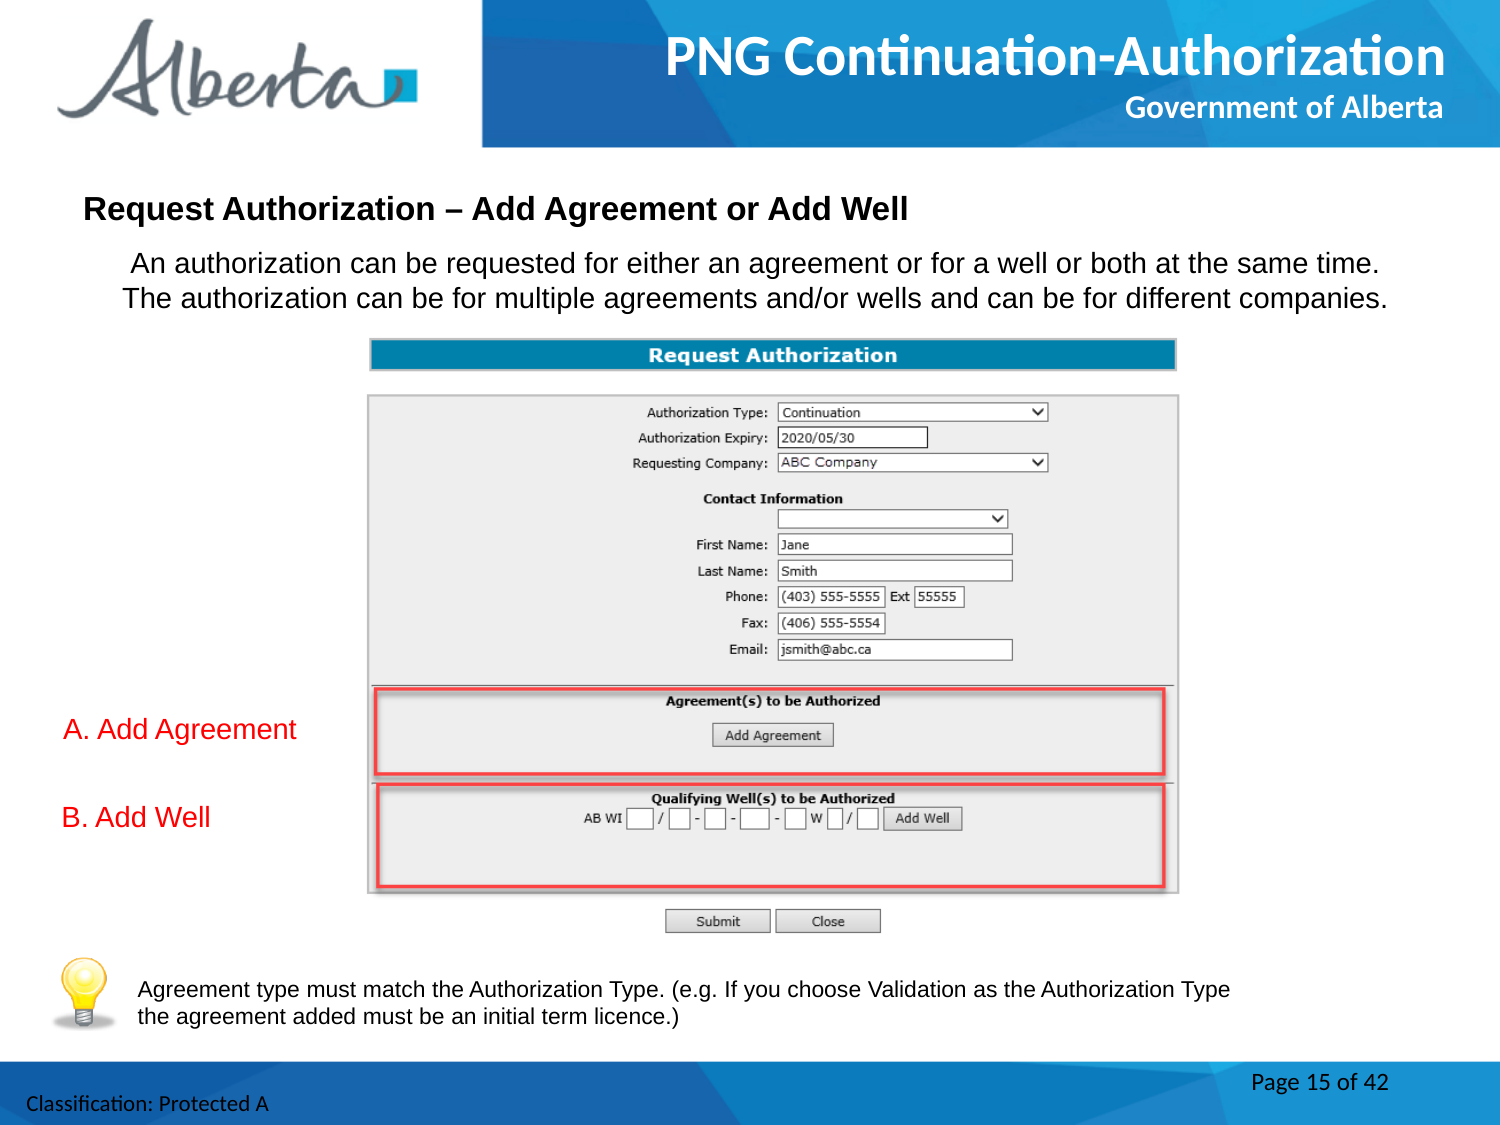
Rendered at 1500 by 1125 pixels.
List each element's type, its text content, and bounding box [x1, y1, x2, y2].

text_box An authorization can be requested for either an agreement or for a well or both at the same time. The authorization can be for multiple agreements and/or wells and can be for different companies. [99, 237, 1413, 323]
text_box Government of Alberta [1110, 77, 1500, 133]
list Request Authorization – Add Agreement or Add Well [68, 184, 1463, 240]
text_box A. Add Agreement [61, 710, 359, 746]
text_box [44, 956, 1500, 1038]
text_box B. Add Well [59, 798, 359, 834]
text_box PNG Continuation-Authorization [508, 9, 1461, 95]
picture [0, 0, 1500, 1125]
slide_number Page 15 of 42 [1066, 1050, 1405, 1111]
